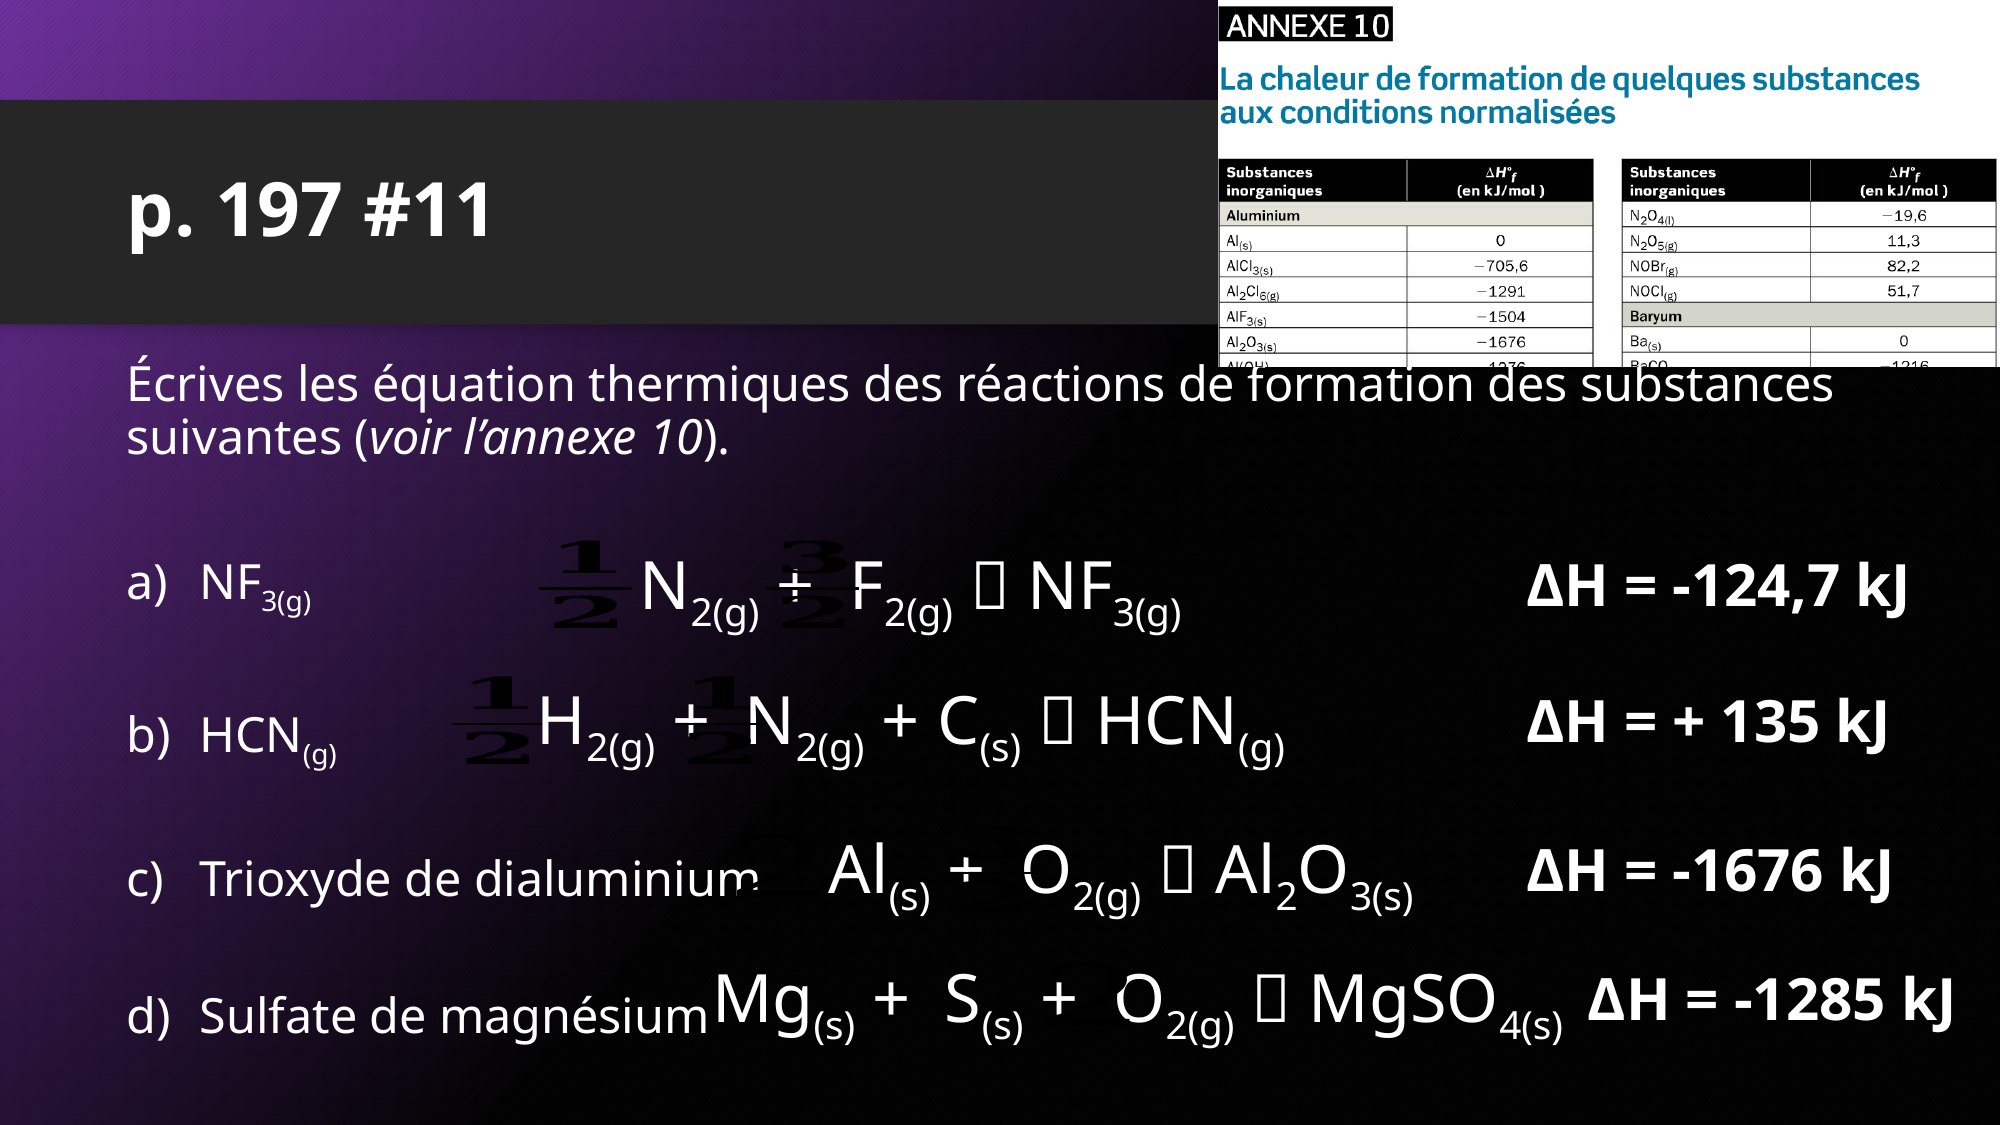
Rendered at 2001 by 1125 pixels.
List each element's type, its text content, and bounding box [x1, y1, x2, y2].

list Écrives les équation thermiques des réactions de formation des substances suivantes (voir l’annexe 10). NF3(g) HCN(g) Trioxyde de dialuminium Sulfate de magnésium [111, 350, 1900, 1053]
picture [0, 0, 2000, 376]
title p. 197 #11 [111, 123, 1218, 301]
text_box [321, 515, 1961, 650]
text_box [321, 650, 1961, 787]
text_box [548, 928, 2000, 1065]
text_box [532, 799, 1961, 936]
